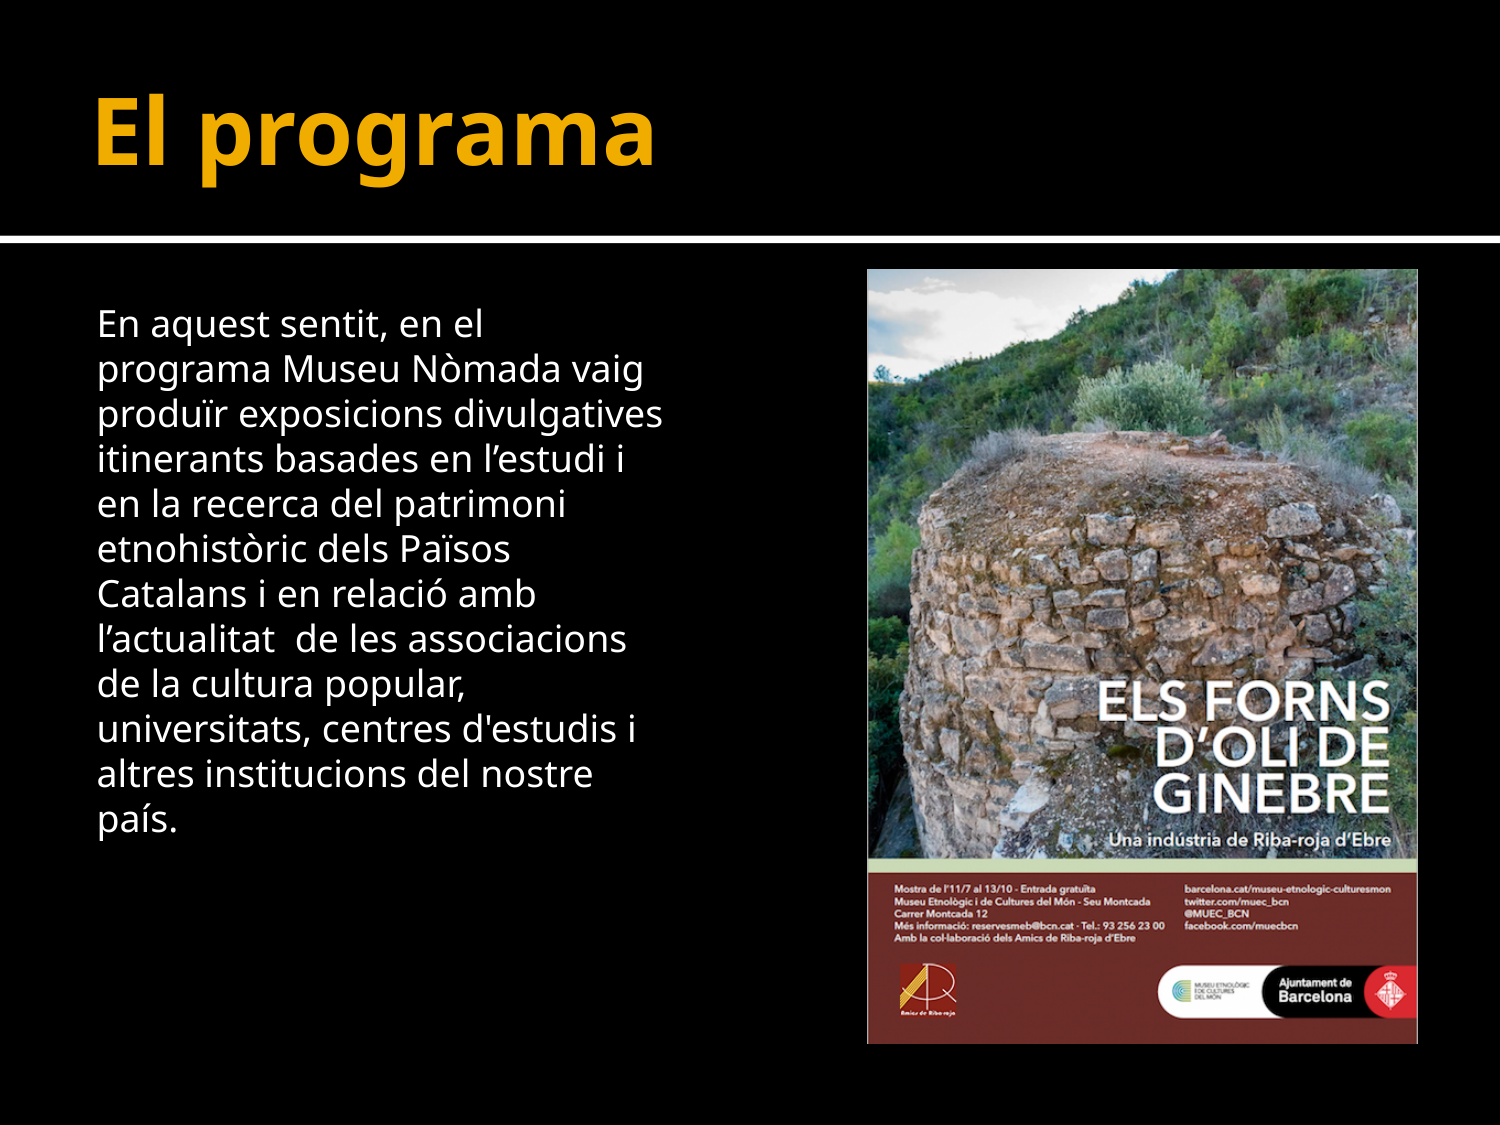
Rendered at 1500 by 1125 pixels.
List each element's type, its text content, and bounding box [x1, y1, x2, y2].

picture [867, 269, 1418, 1044]
text_box En aquest sentit, en el programa Museu Nòmada vaig produïr exposicions divulgatives itinerants basades en l’estudi i en la recerca del patrimoni etnohistòric dels Països Catalans i en relació amb l’actualitat de les associacions de la cultura popular, universitats, centres d'estudis i altres institucions del nostre país. [81, 292, 680, 938]
title El programa [75, 25, 1425, 231]
